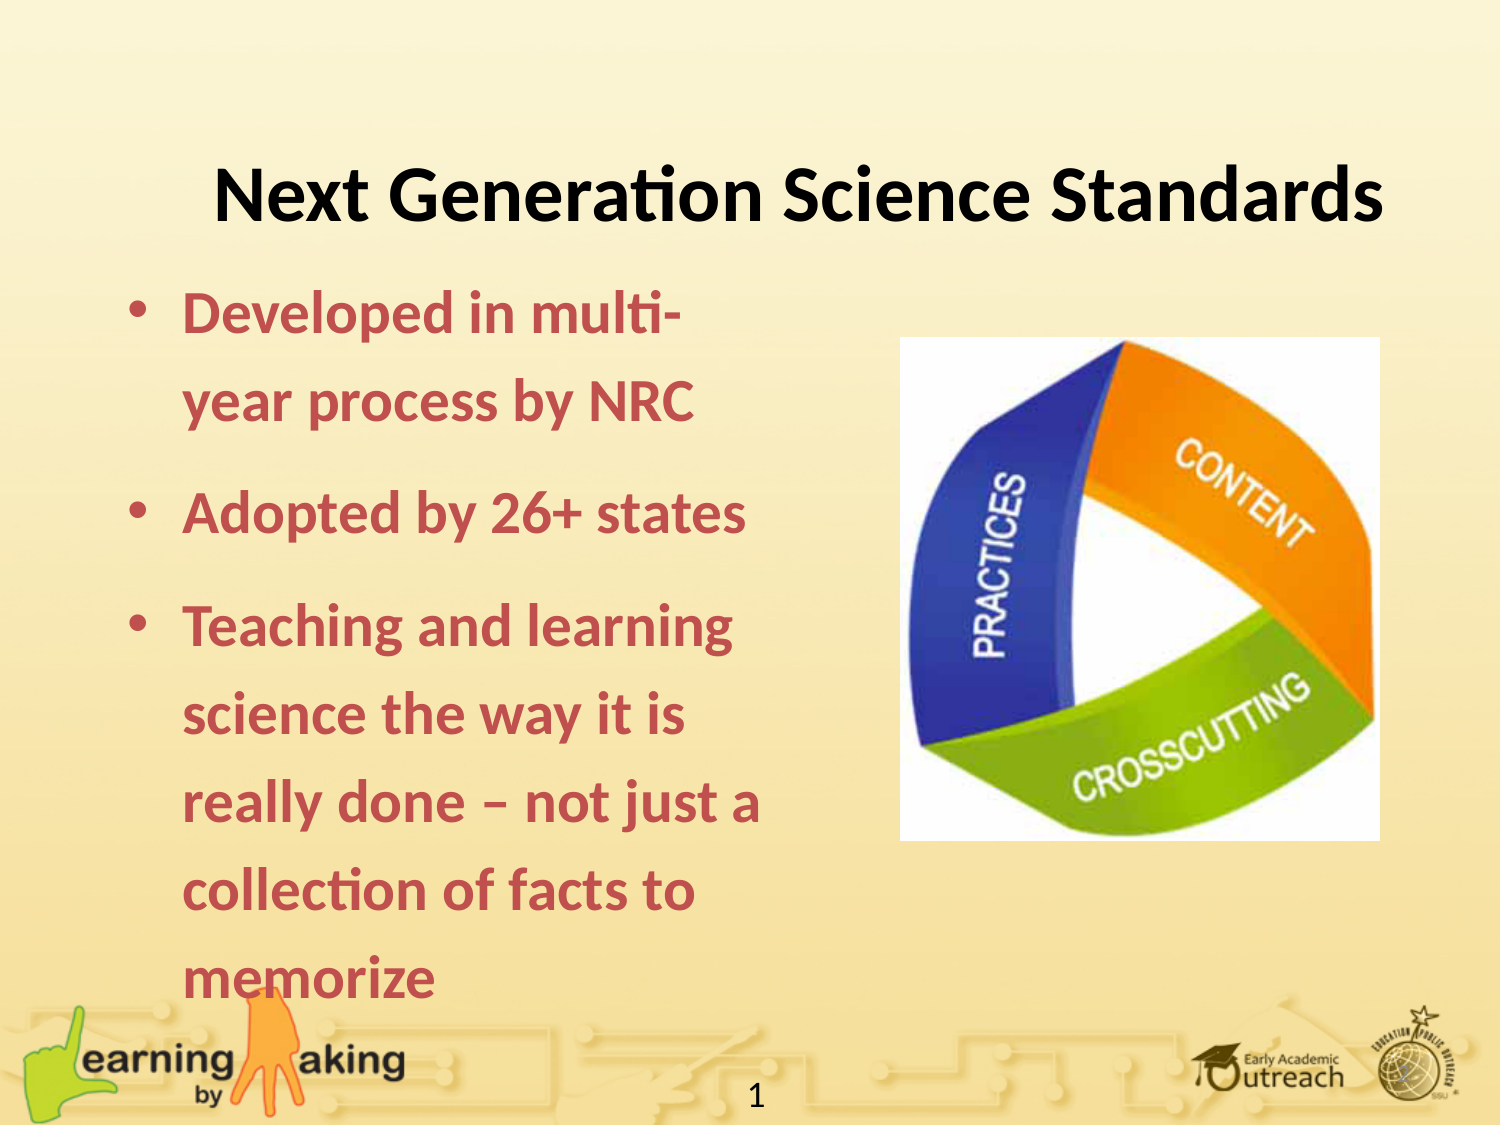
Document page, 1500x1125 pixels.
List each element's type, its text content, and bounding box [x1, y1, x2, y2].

picture [0, 0, 1500, 1125]
slide_number 2 [1074, 1042, 1425, 1103]
text_box 1 [712, 1062, 800, 1123]
text_box Developed in multi-year process by NRC Adopted by 26+ states Teaching and learning science the way it is really done – not just a collection of facts to memorize [112, 249, 800, 1025]
text_box Next Generation Science Standards [124, 95, 1475, 283]
